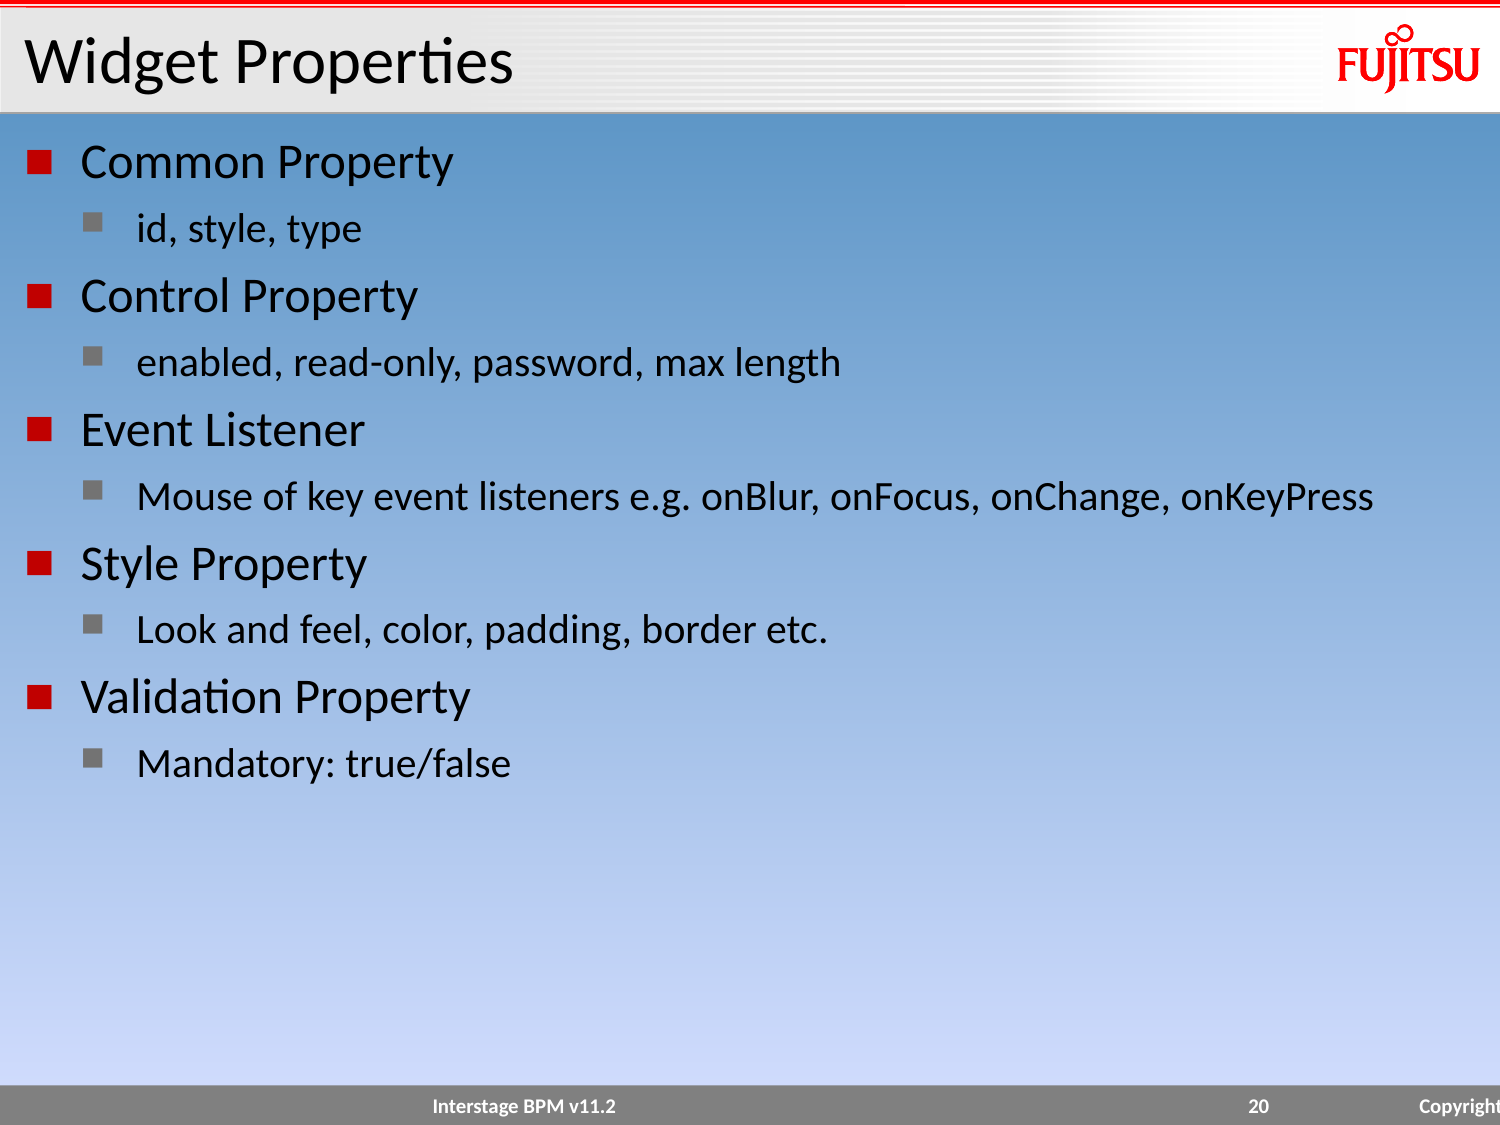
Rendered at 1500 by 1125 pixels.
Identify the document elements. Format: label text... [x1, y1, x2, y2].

picture [0, 8, 9, 112]
title Widget Properties [9, 0, 1318, 115]
picture [1318, 8, 1500, 112]
list Common Property id, style, type Control Property enabled, read-only, password, max length Event Listener Mouse of key event listeners e.g. onBlur, onFocus, onChange, onKeyPress Style Property Look and feel, color, padding, border etc. Validation Property Mandatory: true/false [9, 125, 1490, 1075]
